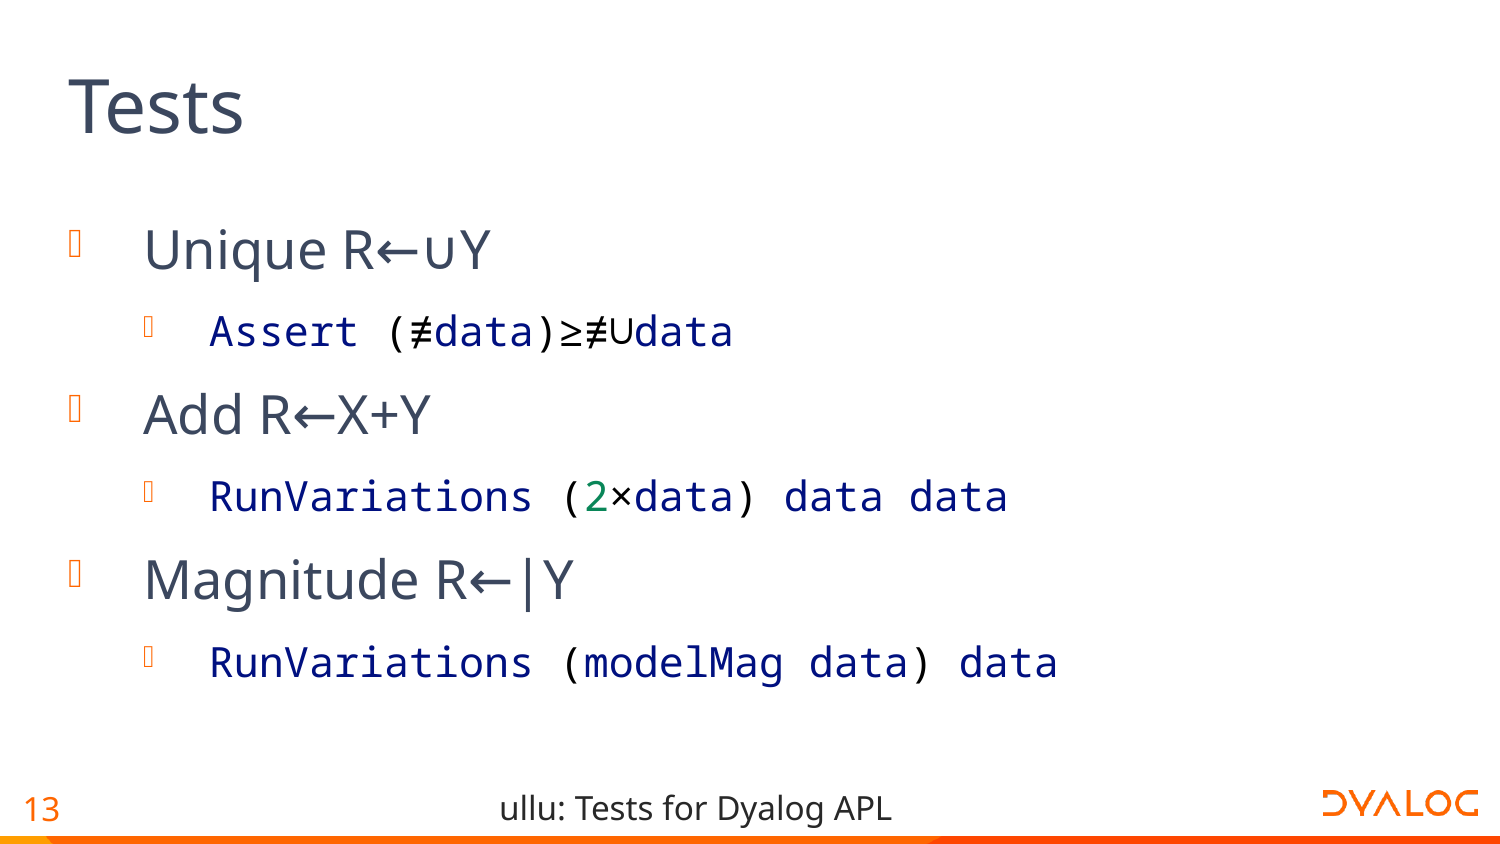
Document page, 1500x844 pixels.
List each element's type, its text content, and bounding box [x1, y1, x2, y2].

title Tests [53, 43, 1121, 157]
picture [1323, 790, 1478, 816]
list Unique R←∪Y Assert (≢data)≥≢∪data Add R←X+Y RunVariations (2×data) data data Magnitude R←|Y RunVariations (modelMag data) data [53, 207, 1453, 740]
picture [0, 836, 1500, 844]
